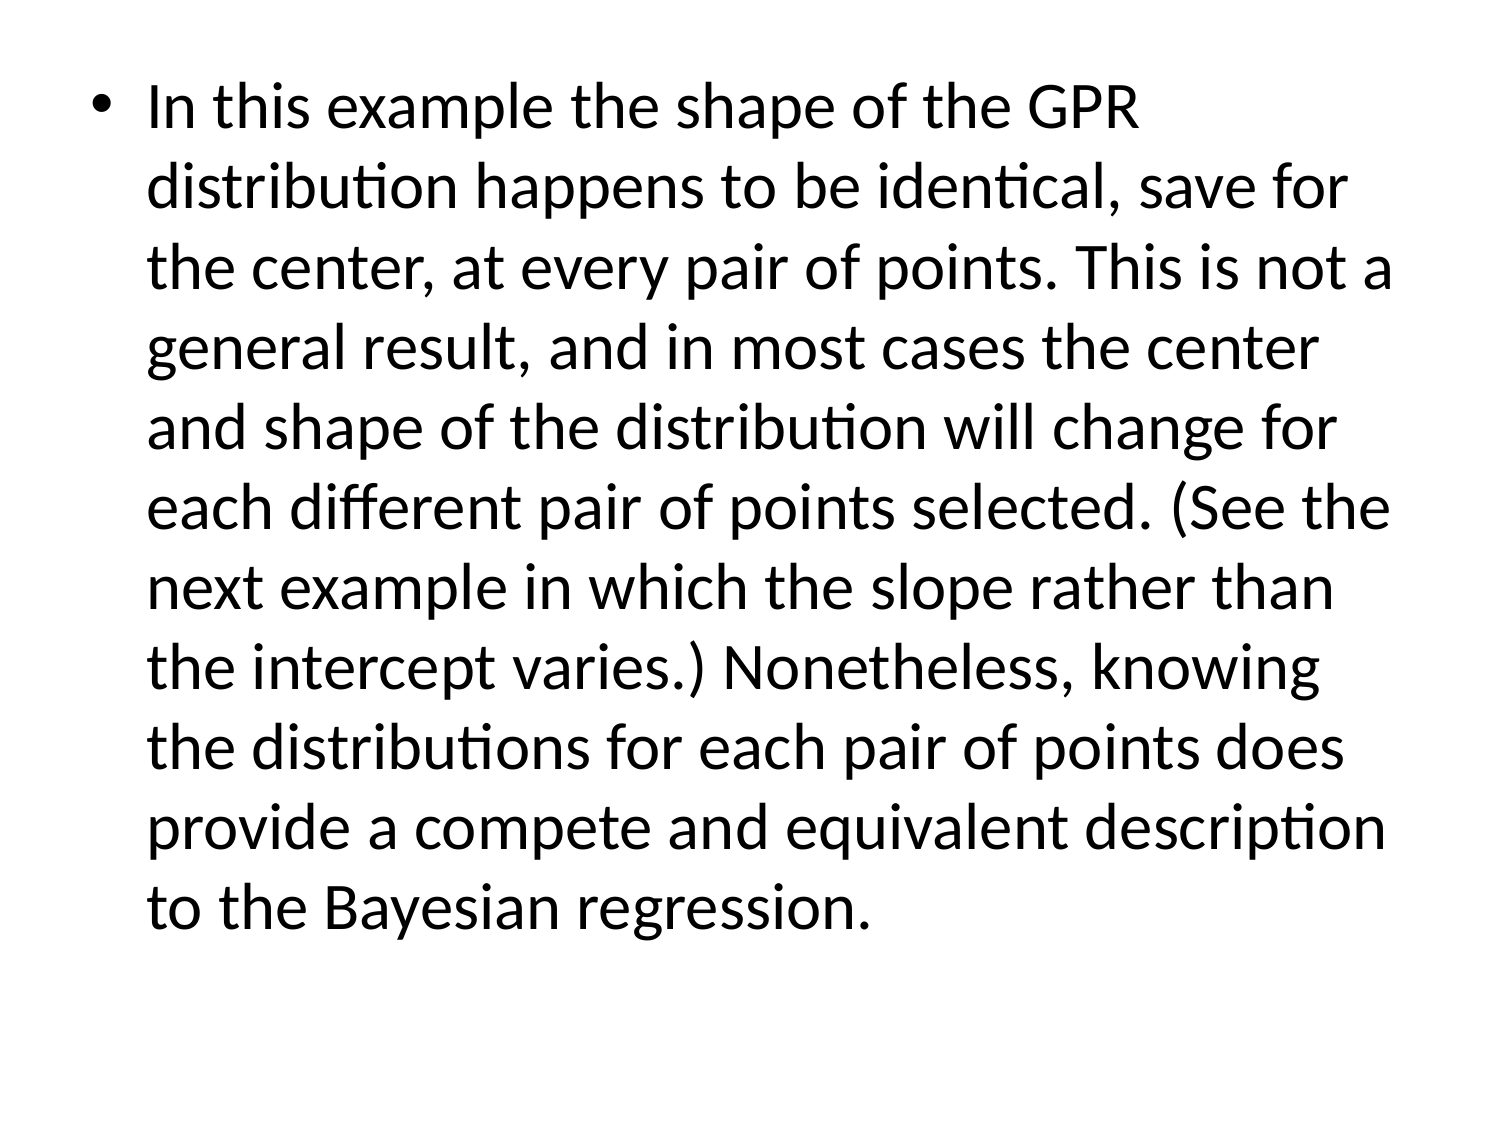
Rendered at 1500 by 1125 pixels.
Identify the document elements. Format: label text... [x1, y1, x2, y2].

list In this example the shape of the GPR distribution happens to be identical, save for the center, at every pair of points. This is not a general result, and in most cases the center and shape of the distribution will change for each different pair of points selected. (See the next example in which the slope rather than the intercept varies.) Nonetheless, knowing the distributions for each pair of points does provide a compete and equivalent description to the Bayesian regression. [75, 54, 1425, 1005]
